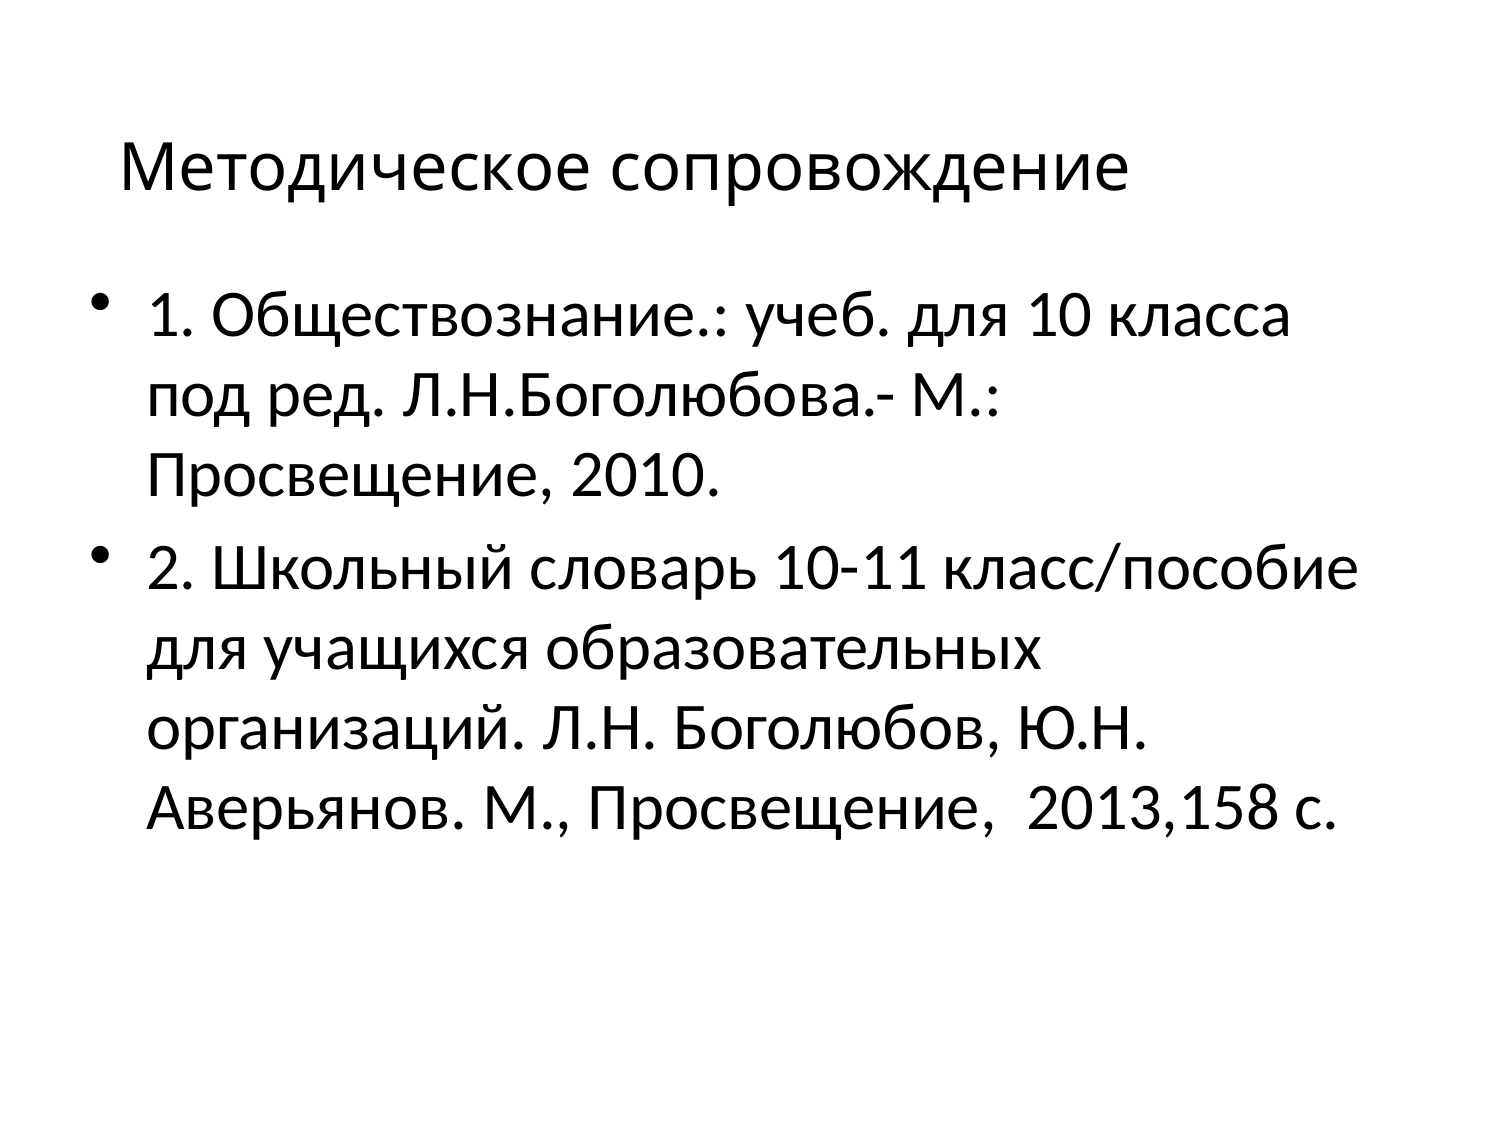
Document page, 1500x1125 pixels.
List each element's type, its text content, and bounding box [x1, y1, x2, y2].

text_box 1. Обществознание.: учеб. для 10 класса под ред. Л.Н.Боголюбова.- М.: Просвещение, 2010. 2. Школьный словарь 10-11 класс/пособие для учащихся образовательных организаций. Л.Н. Боголюбов, Ю.Н. Аверьянов. М., Просвещение, 2013,158 с. [74, 262, 1425, 1005]
title Методическое сопровождение [103, 59, 1397, 262]
